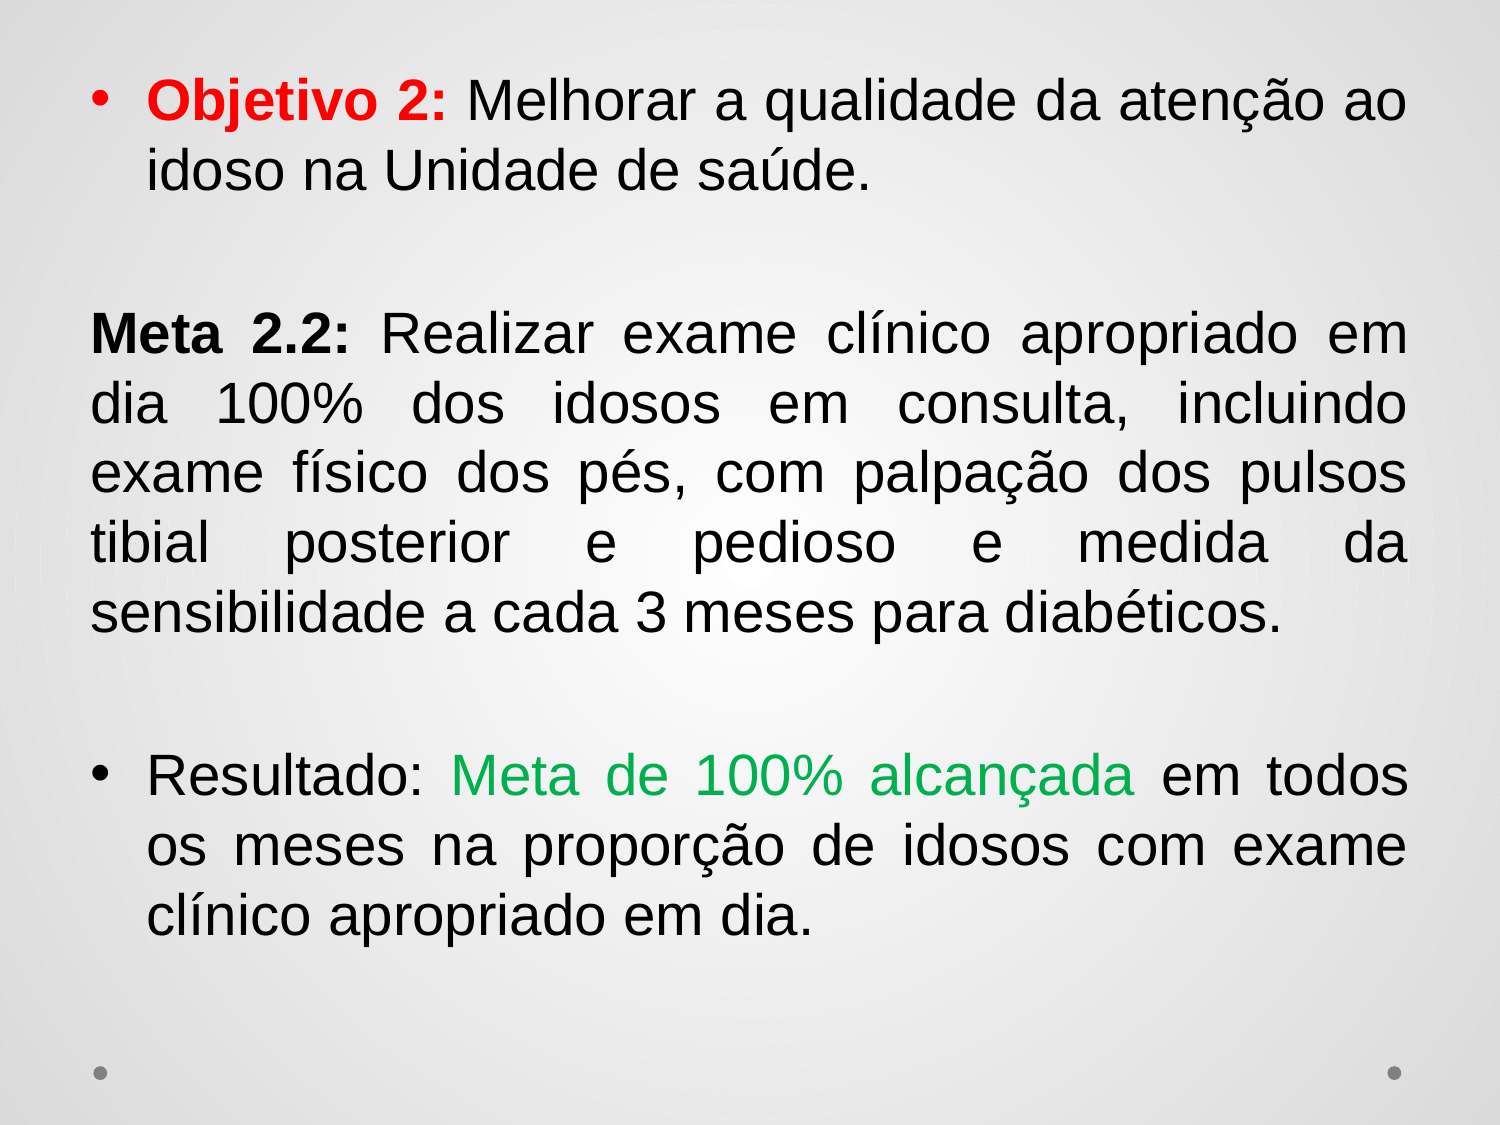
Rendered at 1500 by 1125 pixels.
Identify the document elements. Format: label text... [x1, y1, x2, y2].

list Objetivo 2: Melhorar a qualidade da atenção ao idoso na Unidade de saúde. Meta 2.2: Realizar exame clínico apropriado em dia 100% dos idosos em consulta, incluindo exame físico dos pés, com palpação dos pulsos tibial posterior e pedioso e medida da sensibilidade a cada 3 meses para diabéticos. Resultado: Meta de 100% alcançada em todos os meses na proporção de idosos com exame clínico apropriado em dia. [75, 54, 1425, 1005]
